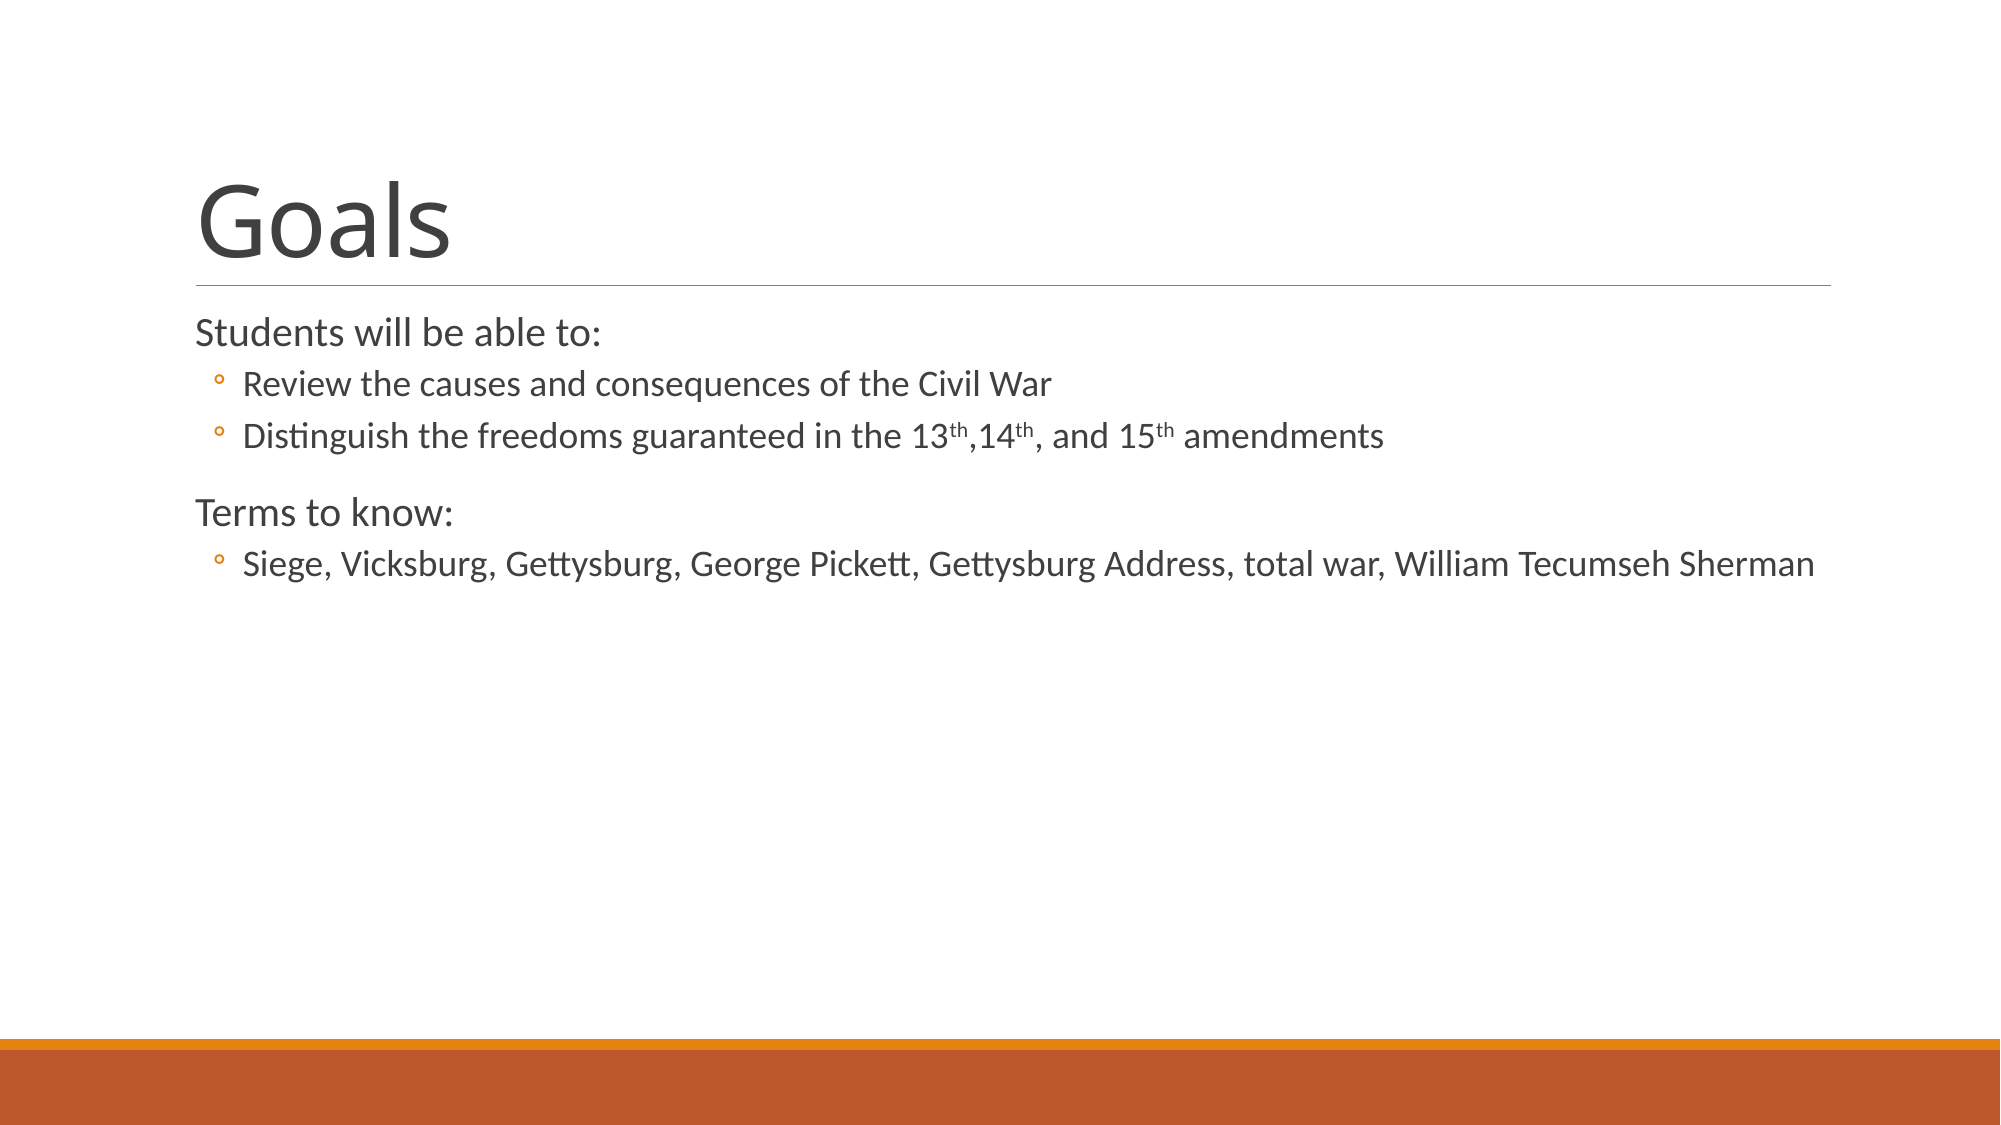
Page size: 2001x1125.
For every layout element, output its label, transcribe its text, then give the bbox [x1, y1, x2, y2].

title Goals [180, 47, 1830, 285]
list Students will be able to: Review the causes and consequences of the Civil War Distinguish the freedoms guaranteed in the 13th,14th, and 15th amendments Terms to know: Siege, Vicksburg, Gettysburg, George Pickett, Gettysburg Address, total war, William Tecumseh Sherman [180, 302, 1830, 963]
